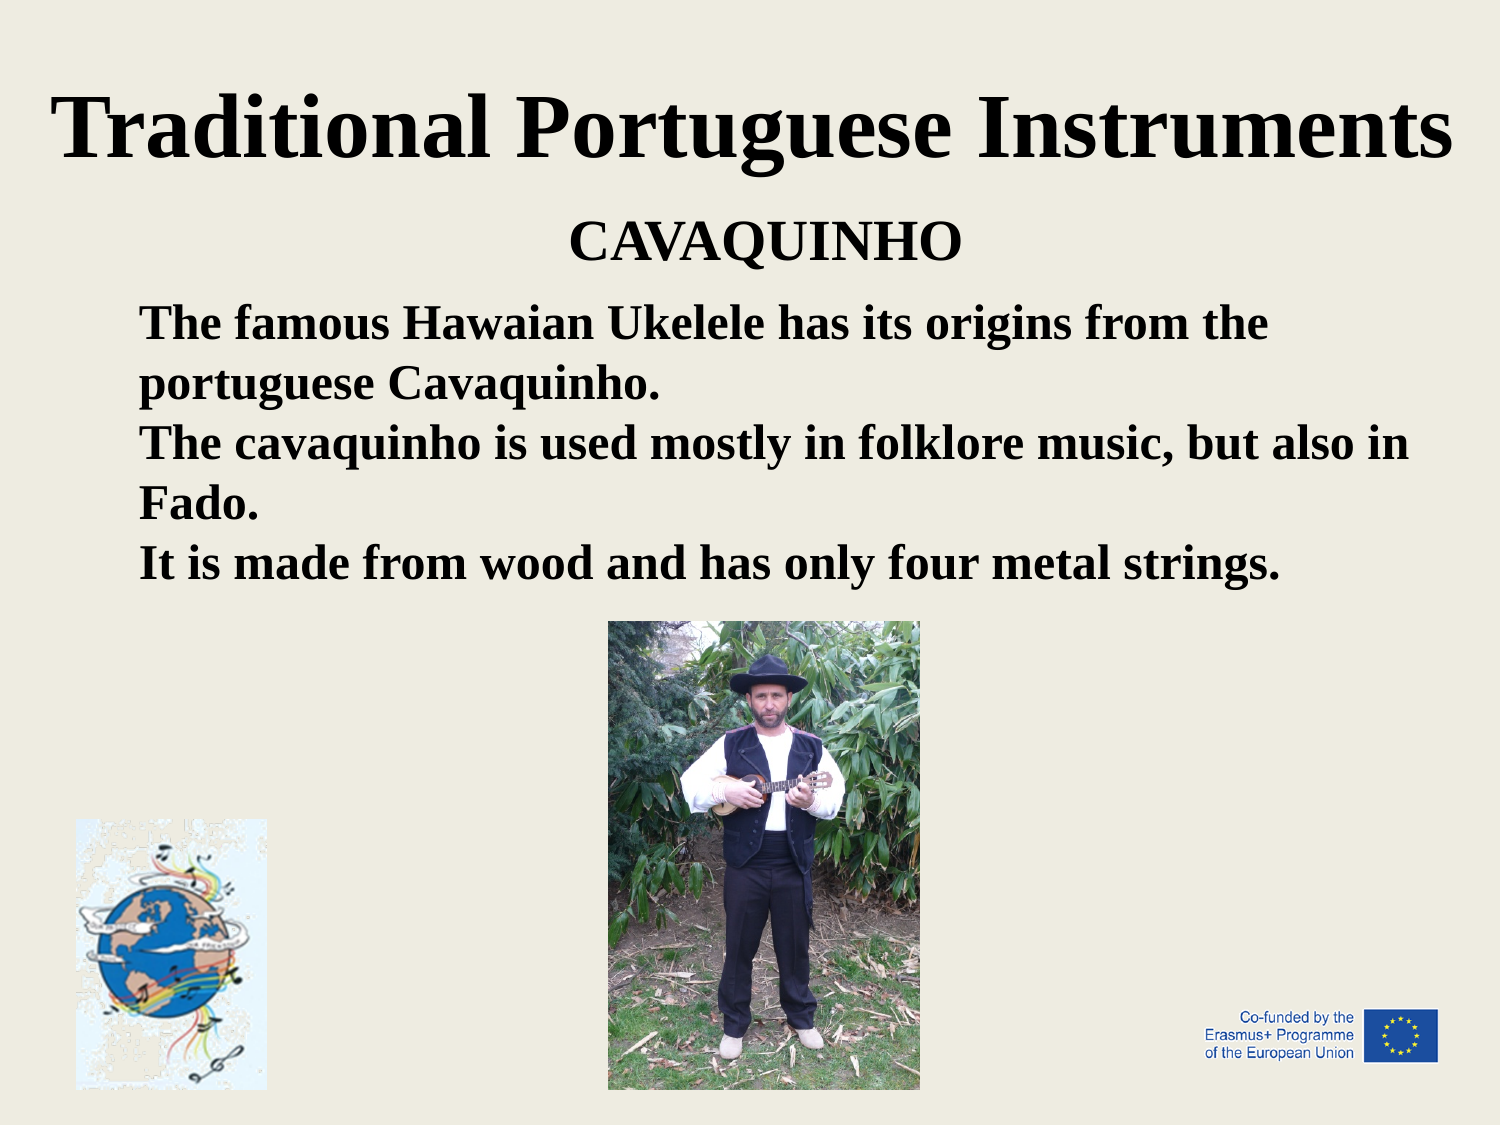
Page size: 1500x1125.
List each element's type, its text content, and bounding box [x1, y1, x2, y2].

text_box CAVAQUINHO [562, 196, 1112, 282]
title Traditional Portuguese Instruments [29, 0, 1479, 242]
picture [75, 819, 267, 1091]
picture [1111, 995, 1449, 1075]
picture [608, 621, 920, 1091]
text_box The famous Hawaian Ukelele has its origins from the portuguese Cavaquinho. The cavaquinho is used mostly in folklore music, but also in Fado. It is made from wood and has only four metal strings. [123, 282, 1449, 693]
